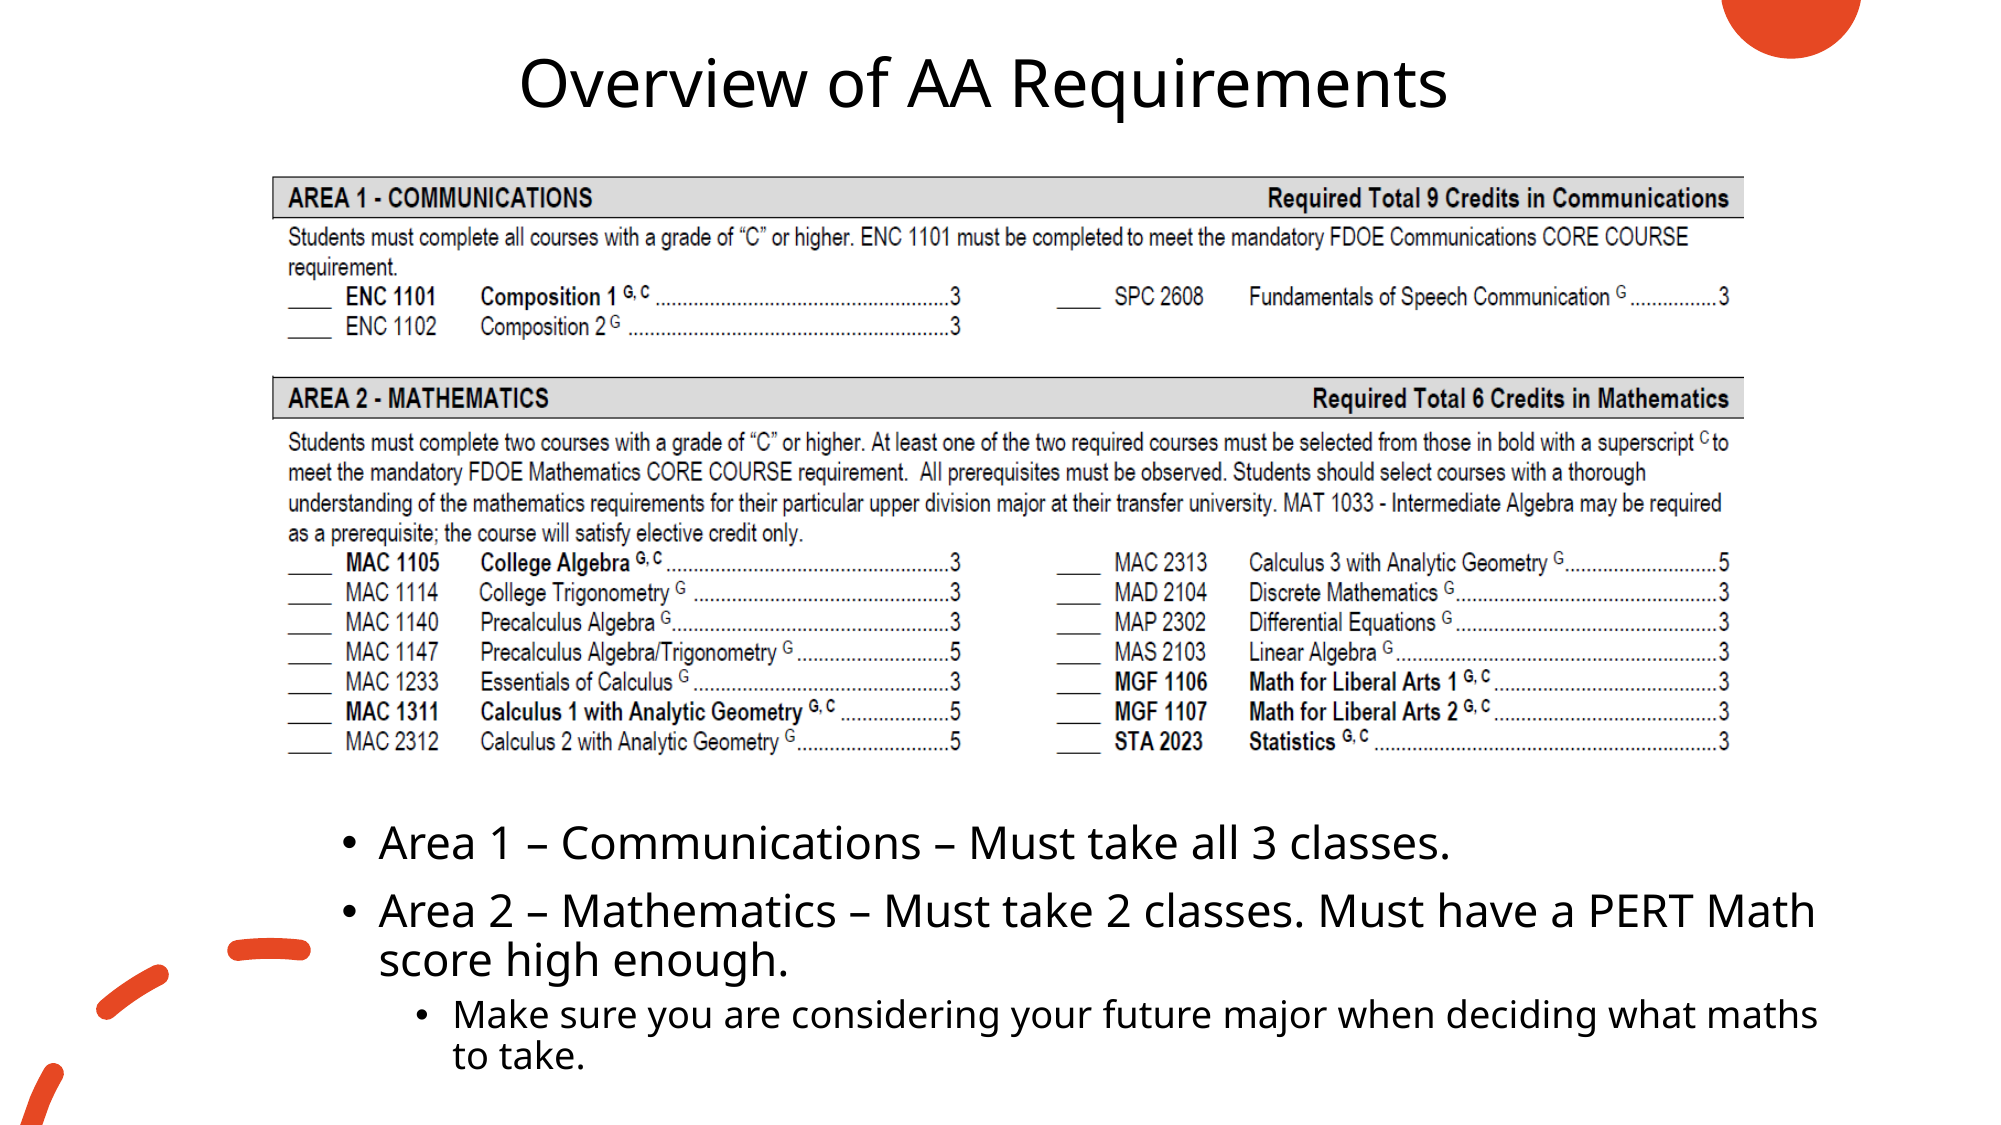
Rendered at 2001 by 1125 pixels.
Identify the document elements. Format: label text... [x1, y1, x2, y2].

title Overview of AA Requirements [121, 20, 1847, 151]
list Area 1 – Communications – Must take all 3 classes. Area 2 – Mathematics – Must take 2 classes. Must have a PERT Math score high enough. Make sure you are considering your future major when deciding what maths to take. [326, 812, 1880, 1086]
picture [256, 167, 1744, 779]
